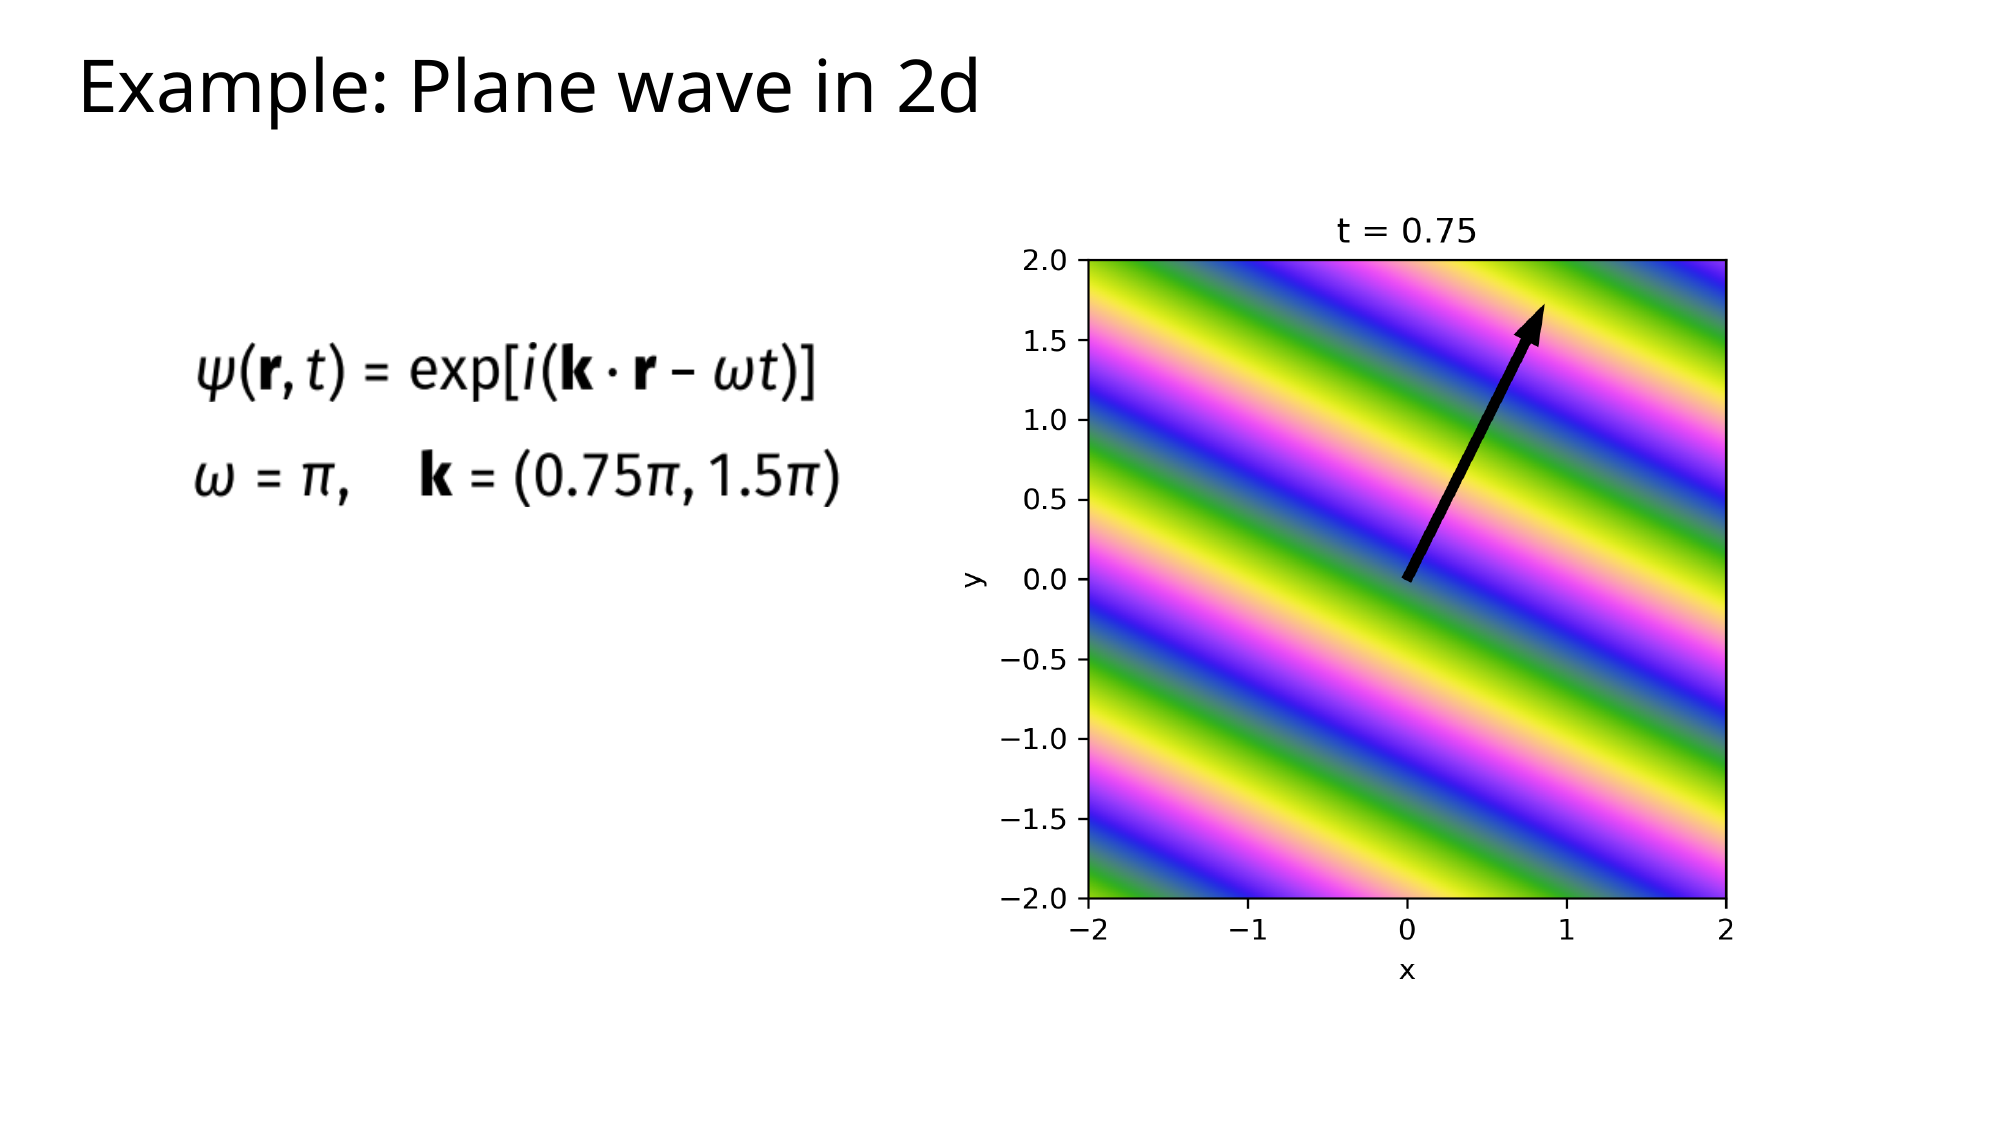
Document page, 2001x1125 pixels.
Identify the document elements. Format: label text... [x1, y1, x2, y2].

picture [929, 160, 1861, 989]
picture [184, 342, 819, 402]
picture [184, 448, 846, 507]
title Example: Plane wave in 2d [62, 26, 1938, 151]
